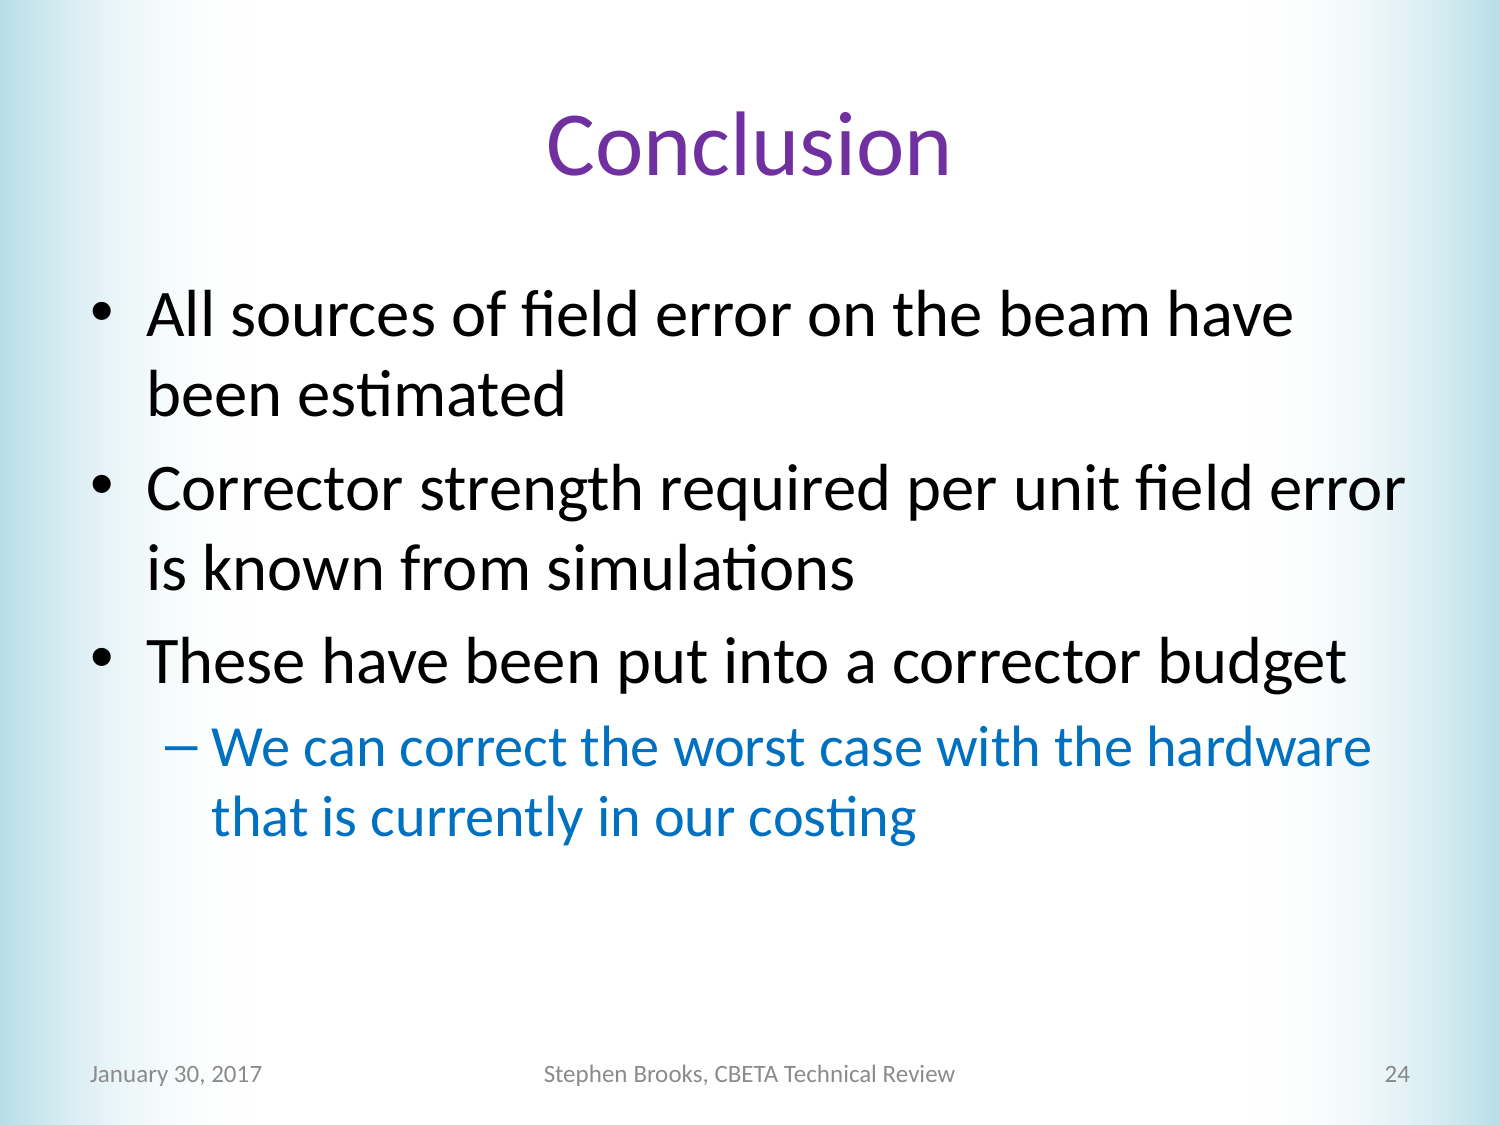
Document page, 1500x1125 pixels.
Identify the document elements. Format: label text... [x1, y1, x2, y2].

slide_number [75, 1042, 425, 1103]
title Conclusion [75, 45, 1425, 233]
slide_number 24 [1074, 1042, 1425, 1103]
list All sources of field error on the beam have been estimated Corrector strength required per unit field error is known from simulations These have been put into a corrector budget We can correct the worst case with the hardware that is currently in our costing [75, 262, 1425, 1005]
footer Stephen Brooks, CBETA Technical Review [512, 1042, 988, 1103]
